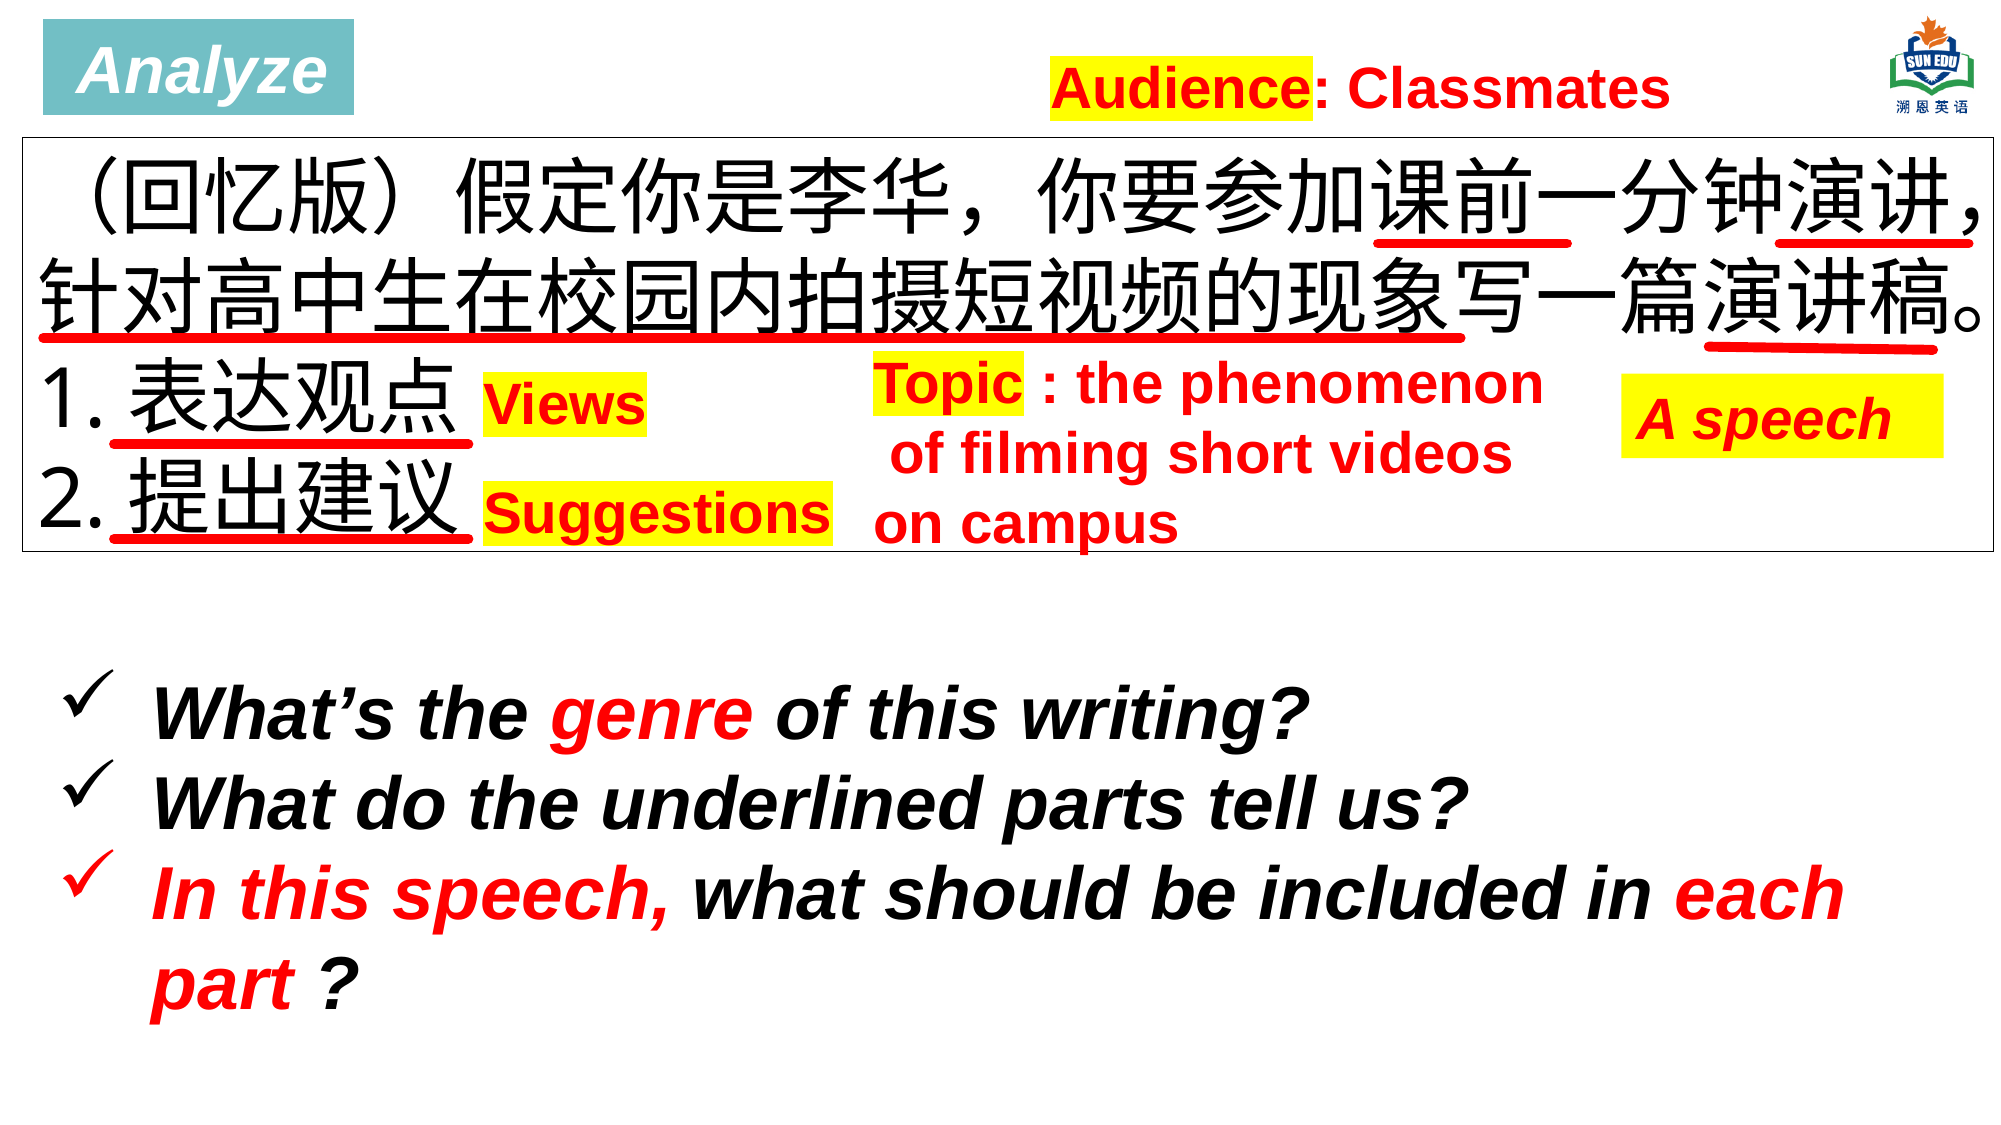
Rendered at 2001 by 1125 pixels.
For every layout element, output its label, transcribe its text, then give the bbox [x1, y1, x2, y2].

text_box Views [468, 358, 703, 444]
text_box Topic : the phenomenon of filming short videos on campus [858, 338, 1566, 563]
text_box Suggestions [468, 468, 877, 553]
picture [1882, 13, 1983, 119]
text_box A speech [1621, 373, 1944, 459]
text_box （回忆版）假定你是李华，你要参加课前一分钟演讲，针对高中生在校园内拍摄短视频的现象写一篇演讲稿。 1.表达观点 2.提出建议 [22, 137, 1994, 552]
text_box What’s the genre of this writing? What do the underlined parts tell us? In this speech, what should be included in each part ? [43, 656, 1888, 1032]
text_box Audience: Classmates [1035, 42, 1769, 128]
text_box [1708, 346, 1934, 350]
text_box Analyze [43, 19, 354, 115]
